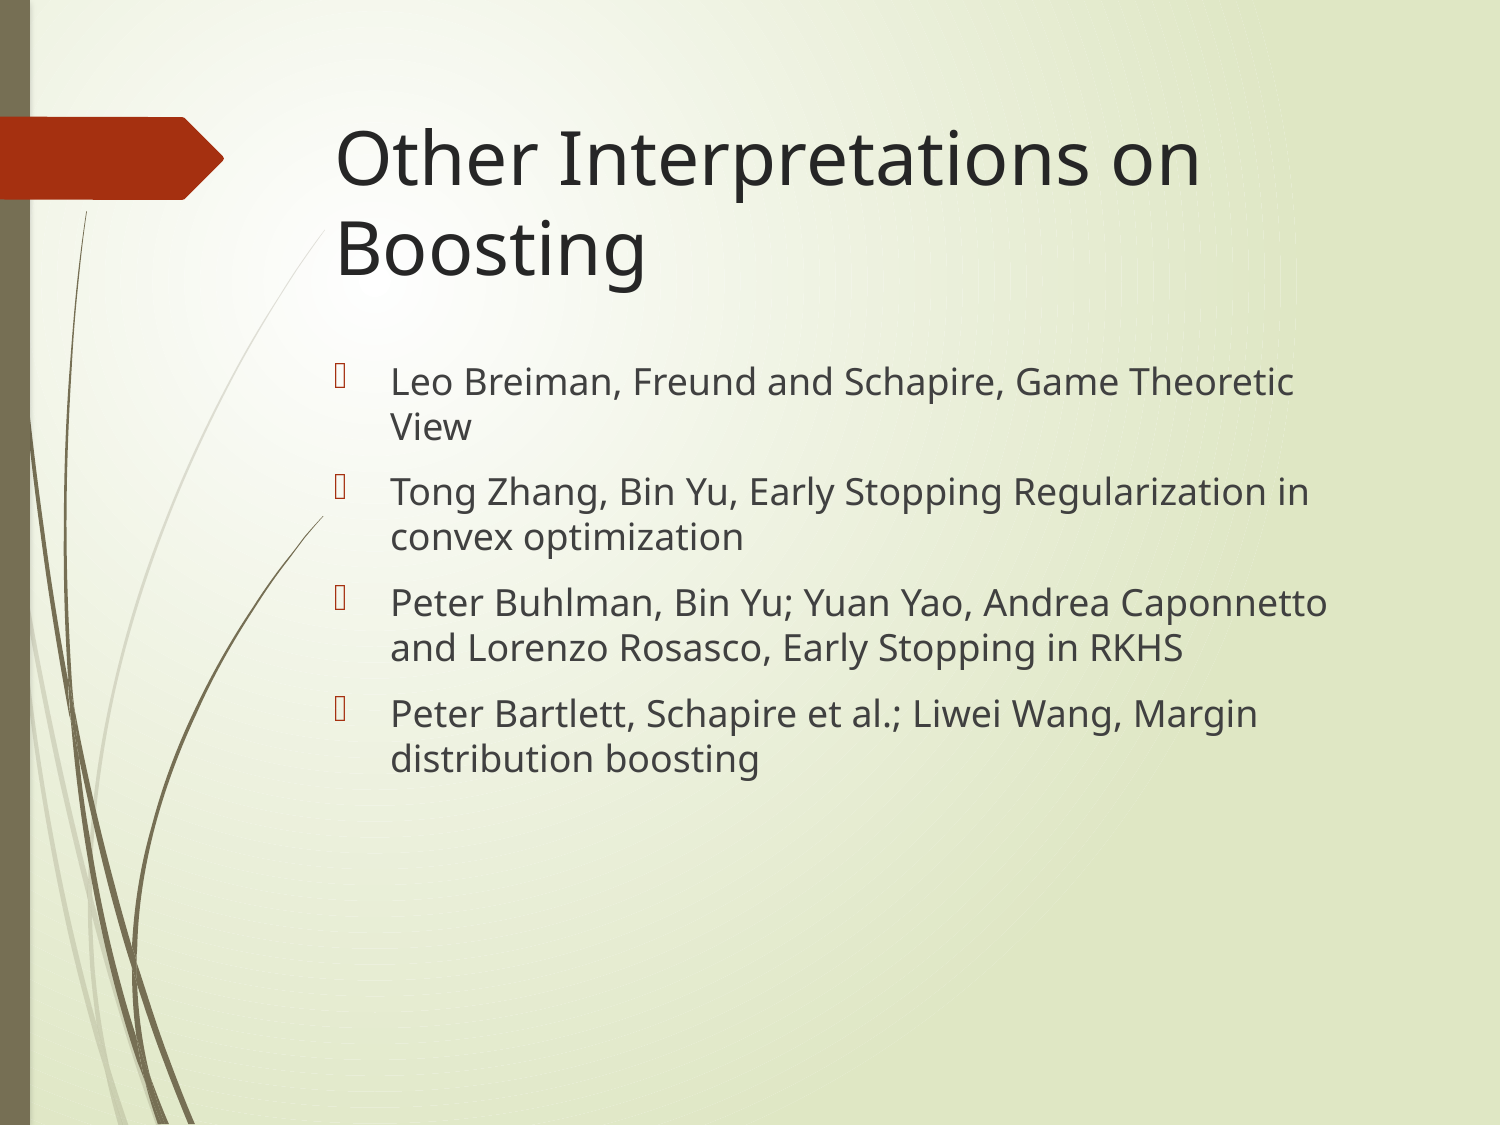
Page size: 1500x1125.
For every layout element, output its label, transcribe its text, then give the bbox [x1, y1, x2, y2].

list Leo Breiman, Freund and Schapire, Game Theoretic View Tong Zhang, Bin Yu, Early Stopping Regularization in convex optimization Peter Buhlman, Bin Yu; Yuan Yao, Andrea Caponnetto and Lorenzo Rosasco, Early Stopping in RKHS Peter Bartlett, Schapire et al.; Liwei Wang, Margin distribution boosting [318, 350, 1400, 970]
title Other Interpretations on Boosting [319, 102, 1400, 313]
